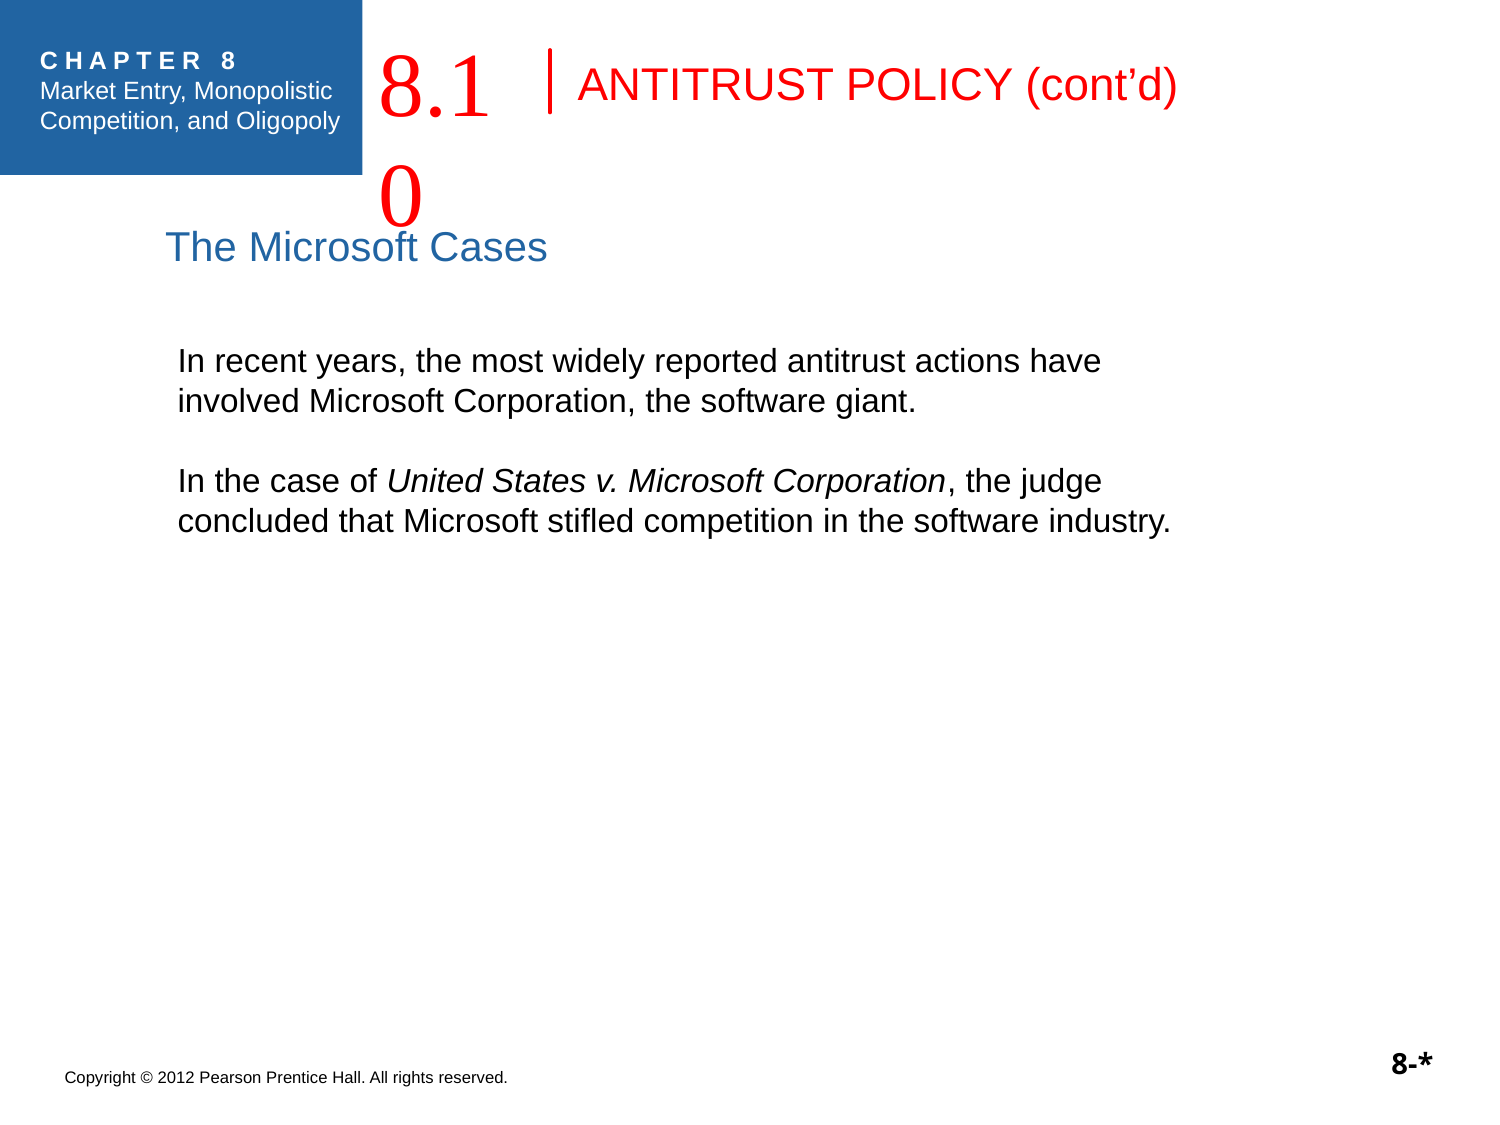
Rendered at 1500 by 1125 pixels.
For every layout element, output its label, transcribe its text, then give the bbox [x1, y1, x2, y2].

title ANTITRUST POLICY (cont’d) [562, 24, 1438, 125]
text_box 8.10 [363, 17, 555, 143]
text_box The Microsoft Cases [150, 212, 1388, 300]
text_box In recent years, the most widely reported antitrust actions have involved Microsoft Corporation, the software giant. In the case of United States v. Microsoft Corporation, the judge concluded that Microsoft stifled competition in the software industry. [162, 332, 1196, 548]
